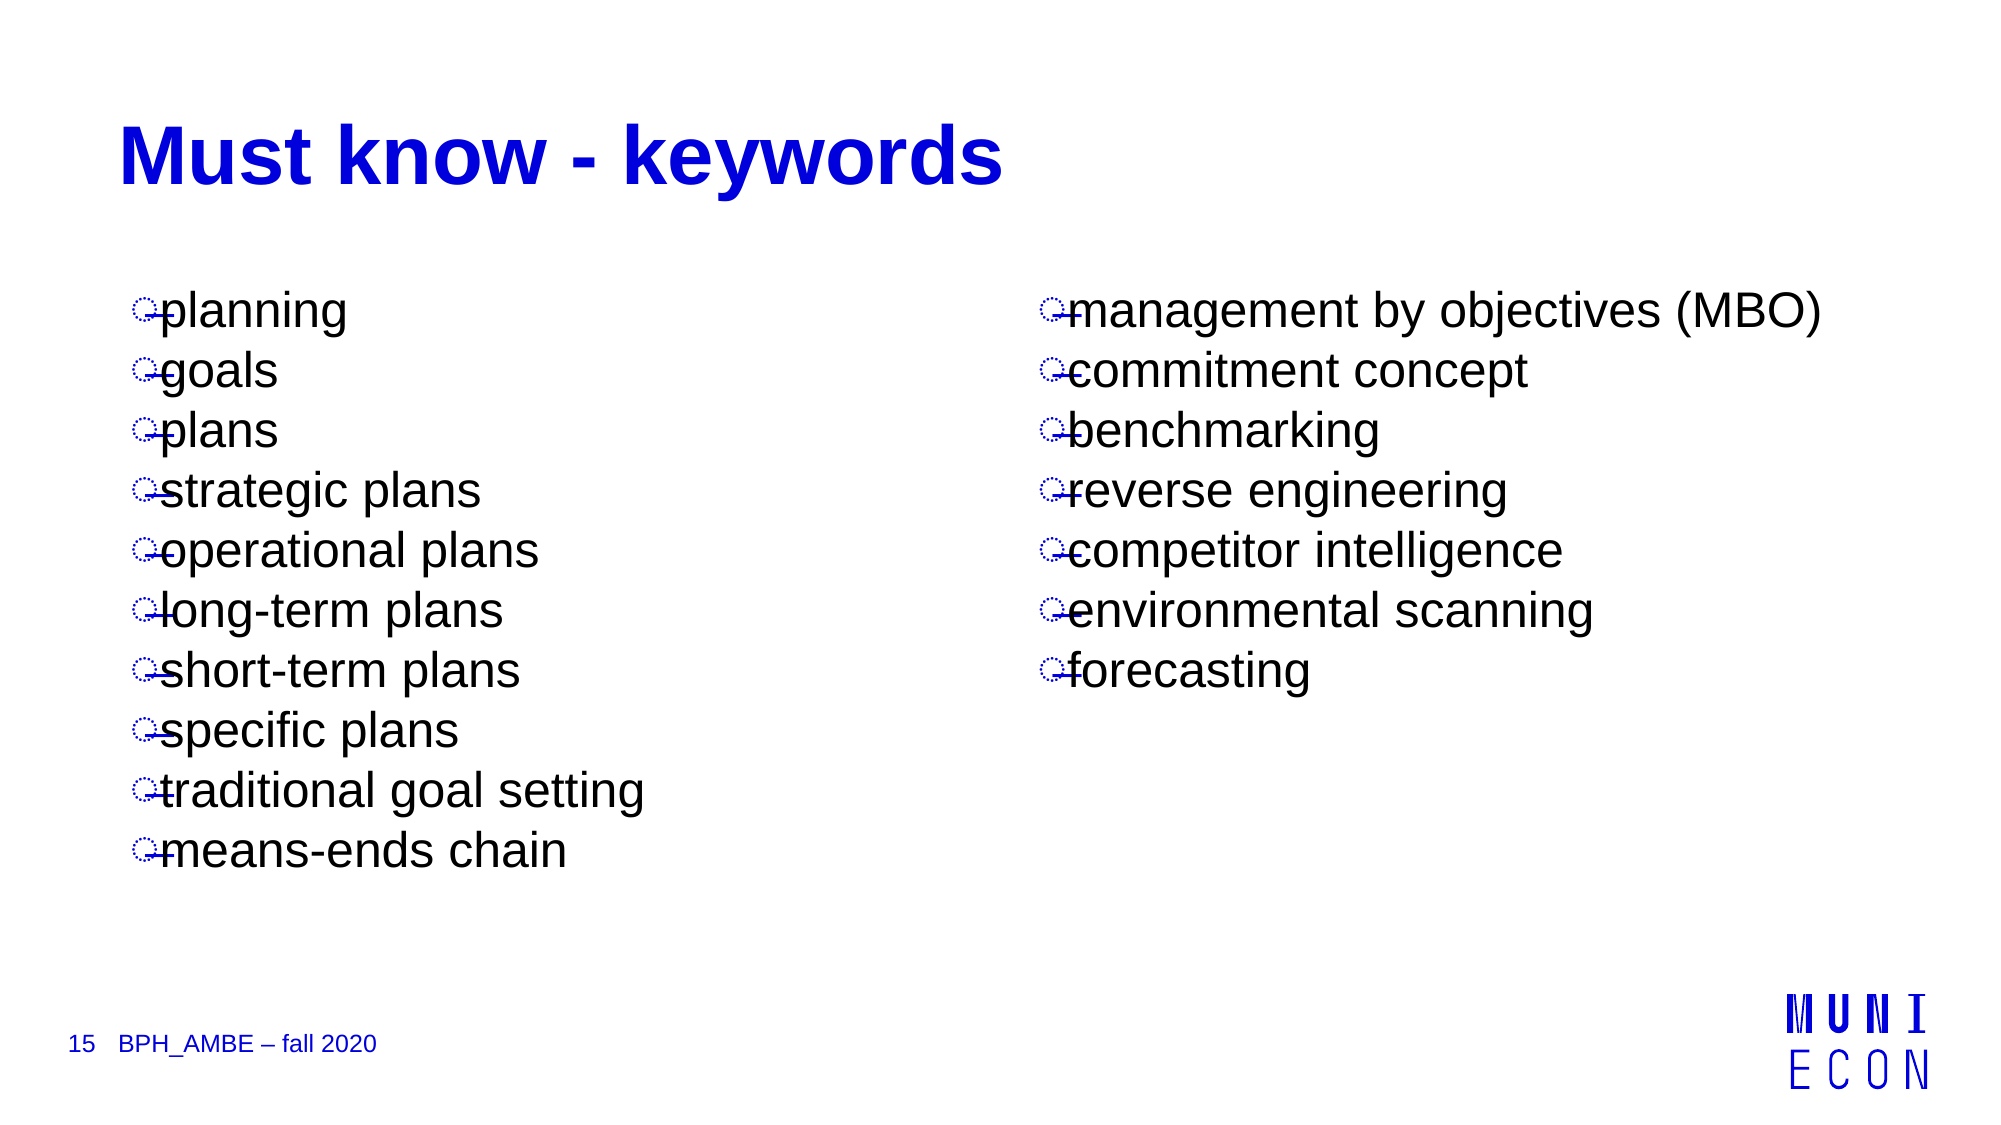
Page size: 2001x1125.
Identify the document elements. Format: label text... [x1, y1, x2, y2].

list management by objectives (MBO) commitment concept benchmarking reverse engineering competitor intelligence environmental scanning forecasting [1025, 277, 1882, 957]
footer BPH_AMBE – fall 2020 [118, 1021, 1418, 1063]
list planning goals plans strategic plans operational plans long-term plans short-term plans specific plans traditional goal setting means-ends chain [118, 277, 975, 957]
slide_number 15 [67, 1021, 110, 1063]
title Must know - keywords [118, 118, 1883, 193]
